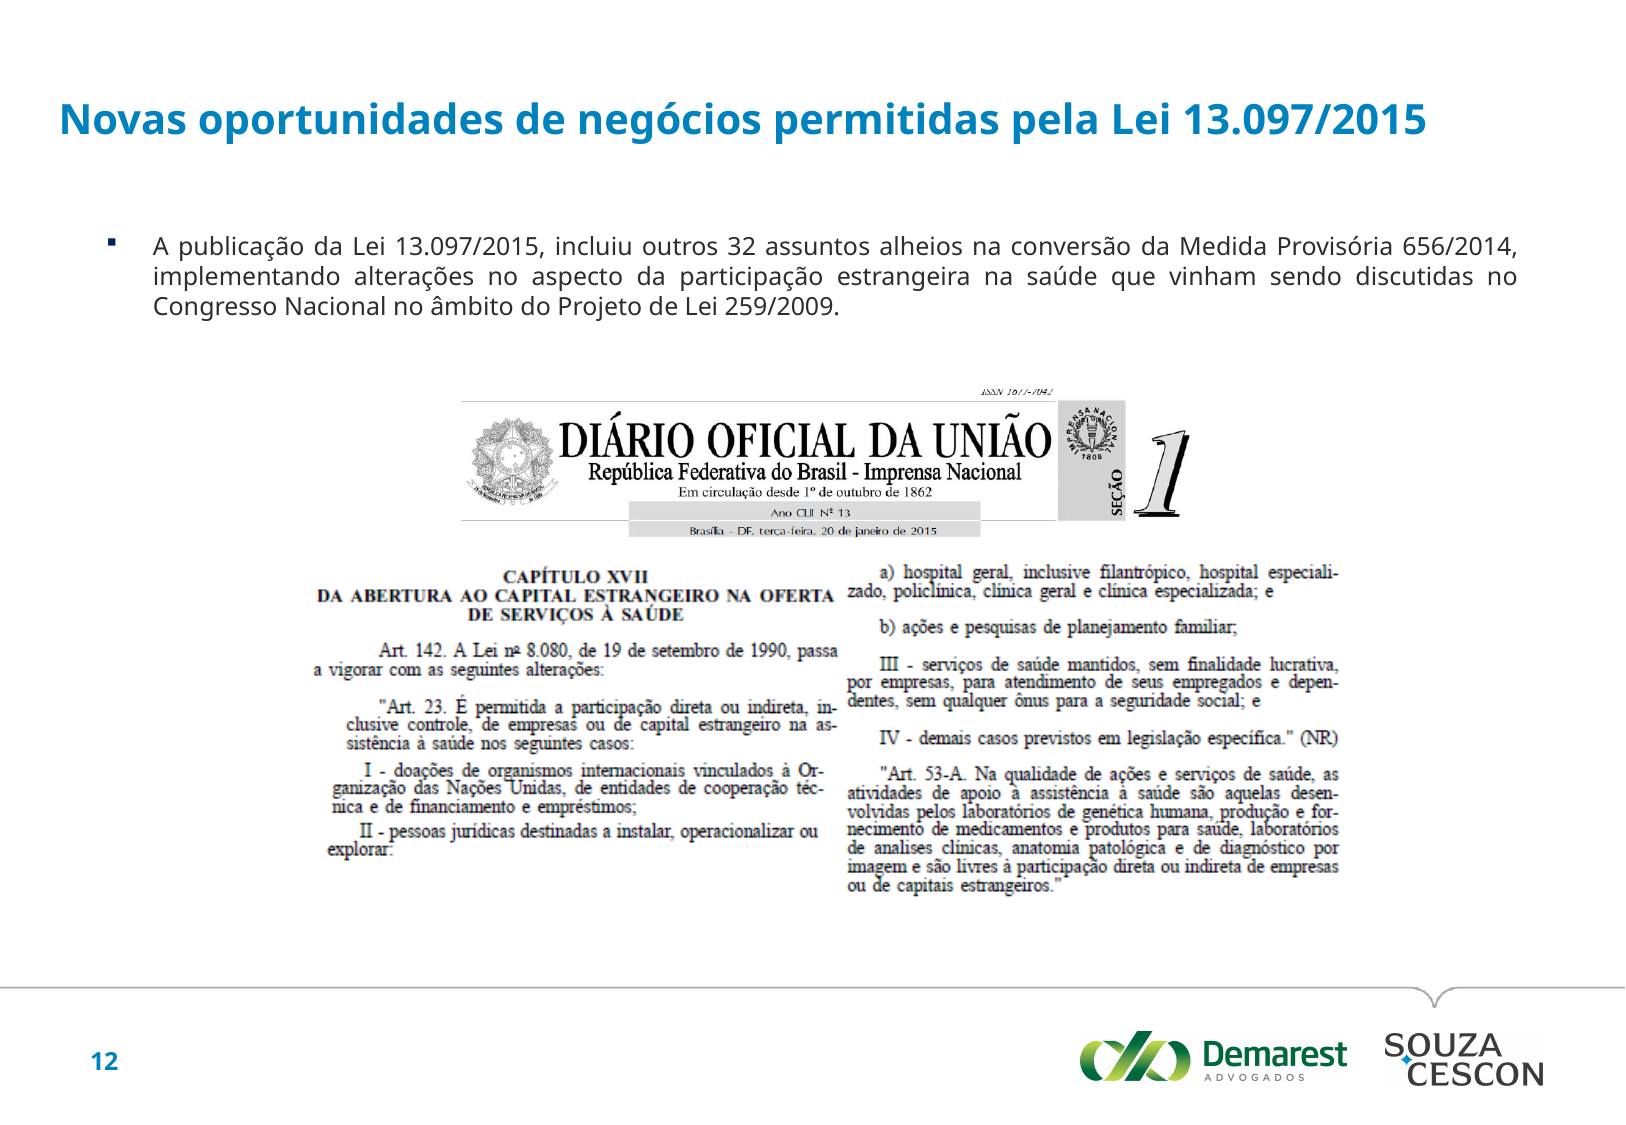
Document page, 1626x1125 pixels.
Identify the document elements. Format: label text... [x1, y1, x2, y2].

list Novas oportunidades de negócios permitidas pela Lei 13.097/2015 [43, 85, 1602, 177]
picture [461, 389, 1192, 540]
picture [0, 948, 1625, 1086]
slide_number 12 [23, 1032, 134, 1093]
list A publicação da Lei 13.097/2015, incluiu outros 32 assuntos alheios na conversão da Medida Provisória 656/2014, implementando alterações no aspecto da participação estrangeira na saúde que vinham sendo discutidas no Congresso Nacional no âmbito do Projeto de Lei 259/2009. [91, 222, 1536, 949]
picture [305, 562, 1350, 898]
